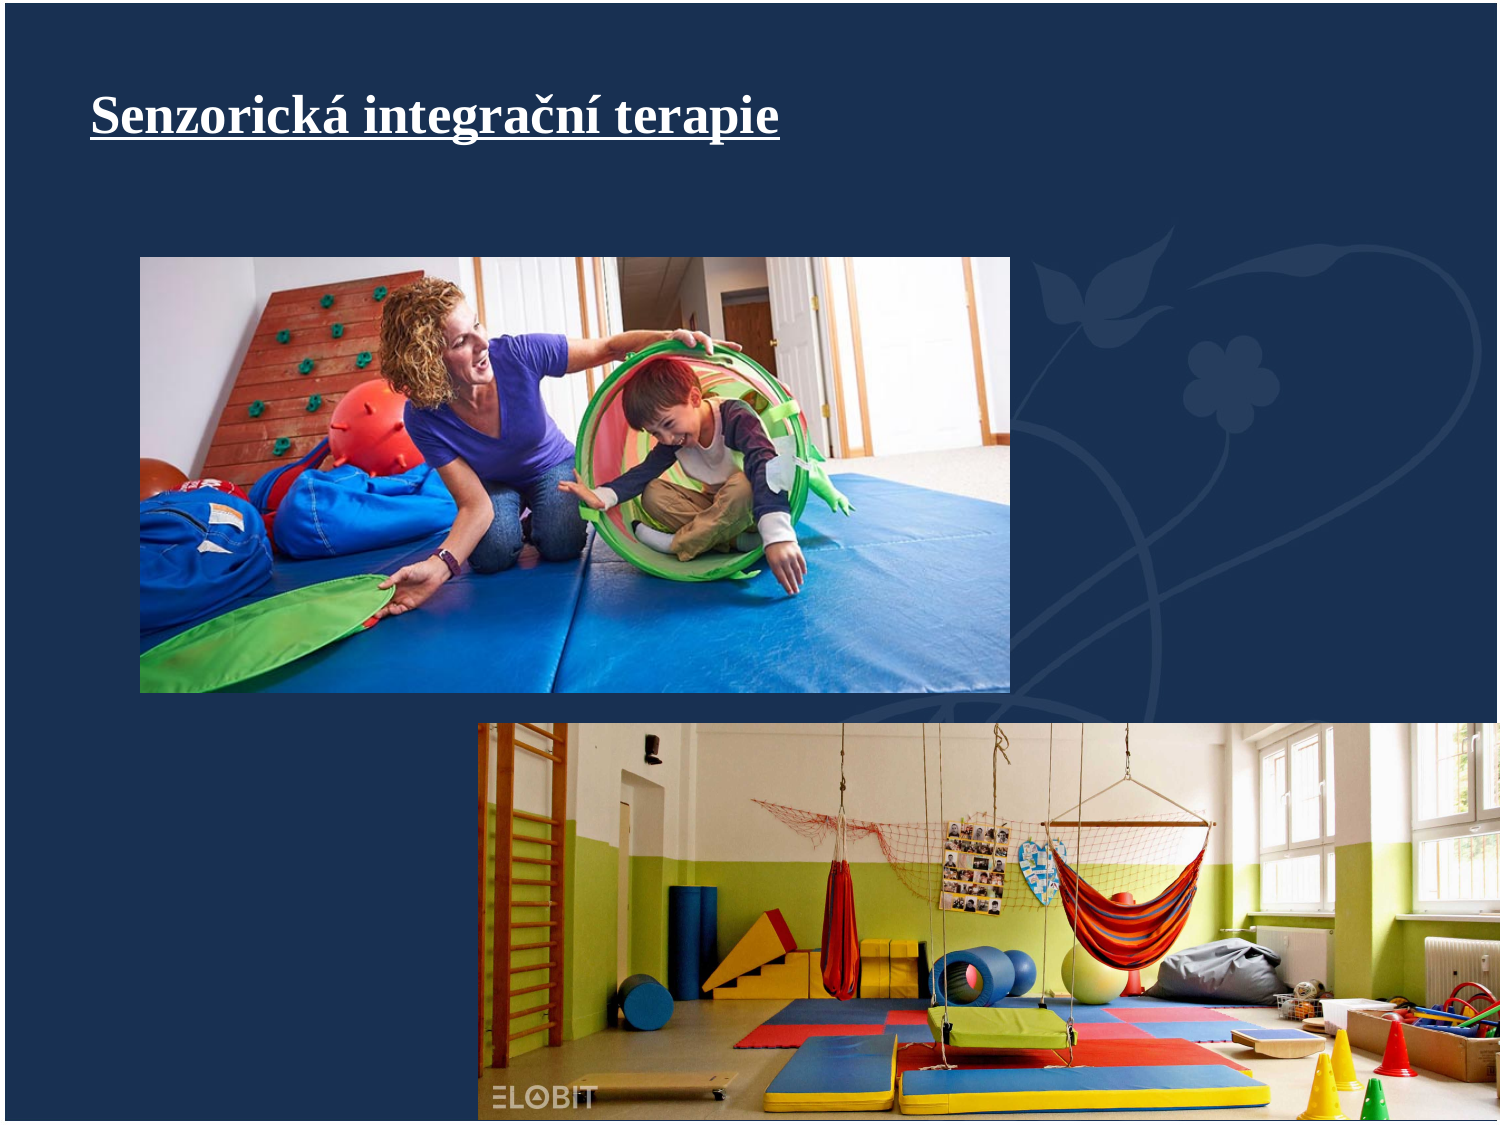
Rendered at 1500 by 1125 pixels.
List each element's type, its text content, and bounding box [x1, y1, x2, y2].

list [53, 219, 1425, 1083]
picture [0, 0, 1500, 1125]
title Senzorická integrační terapie [75, 78, 1425, 219]
